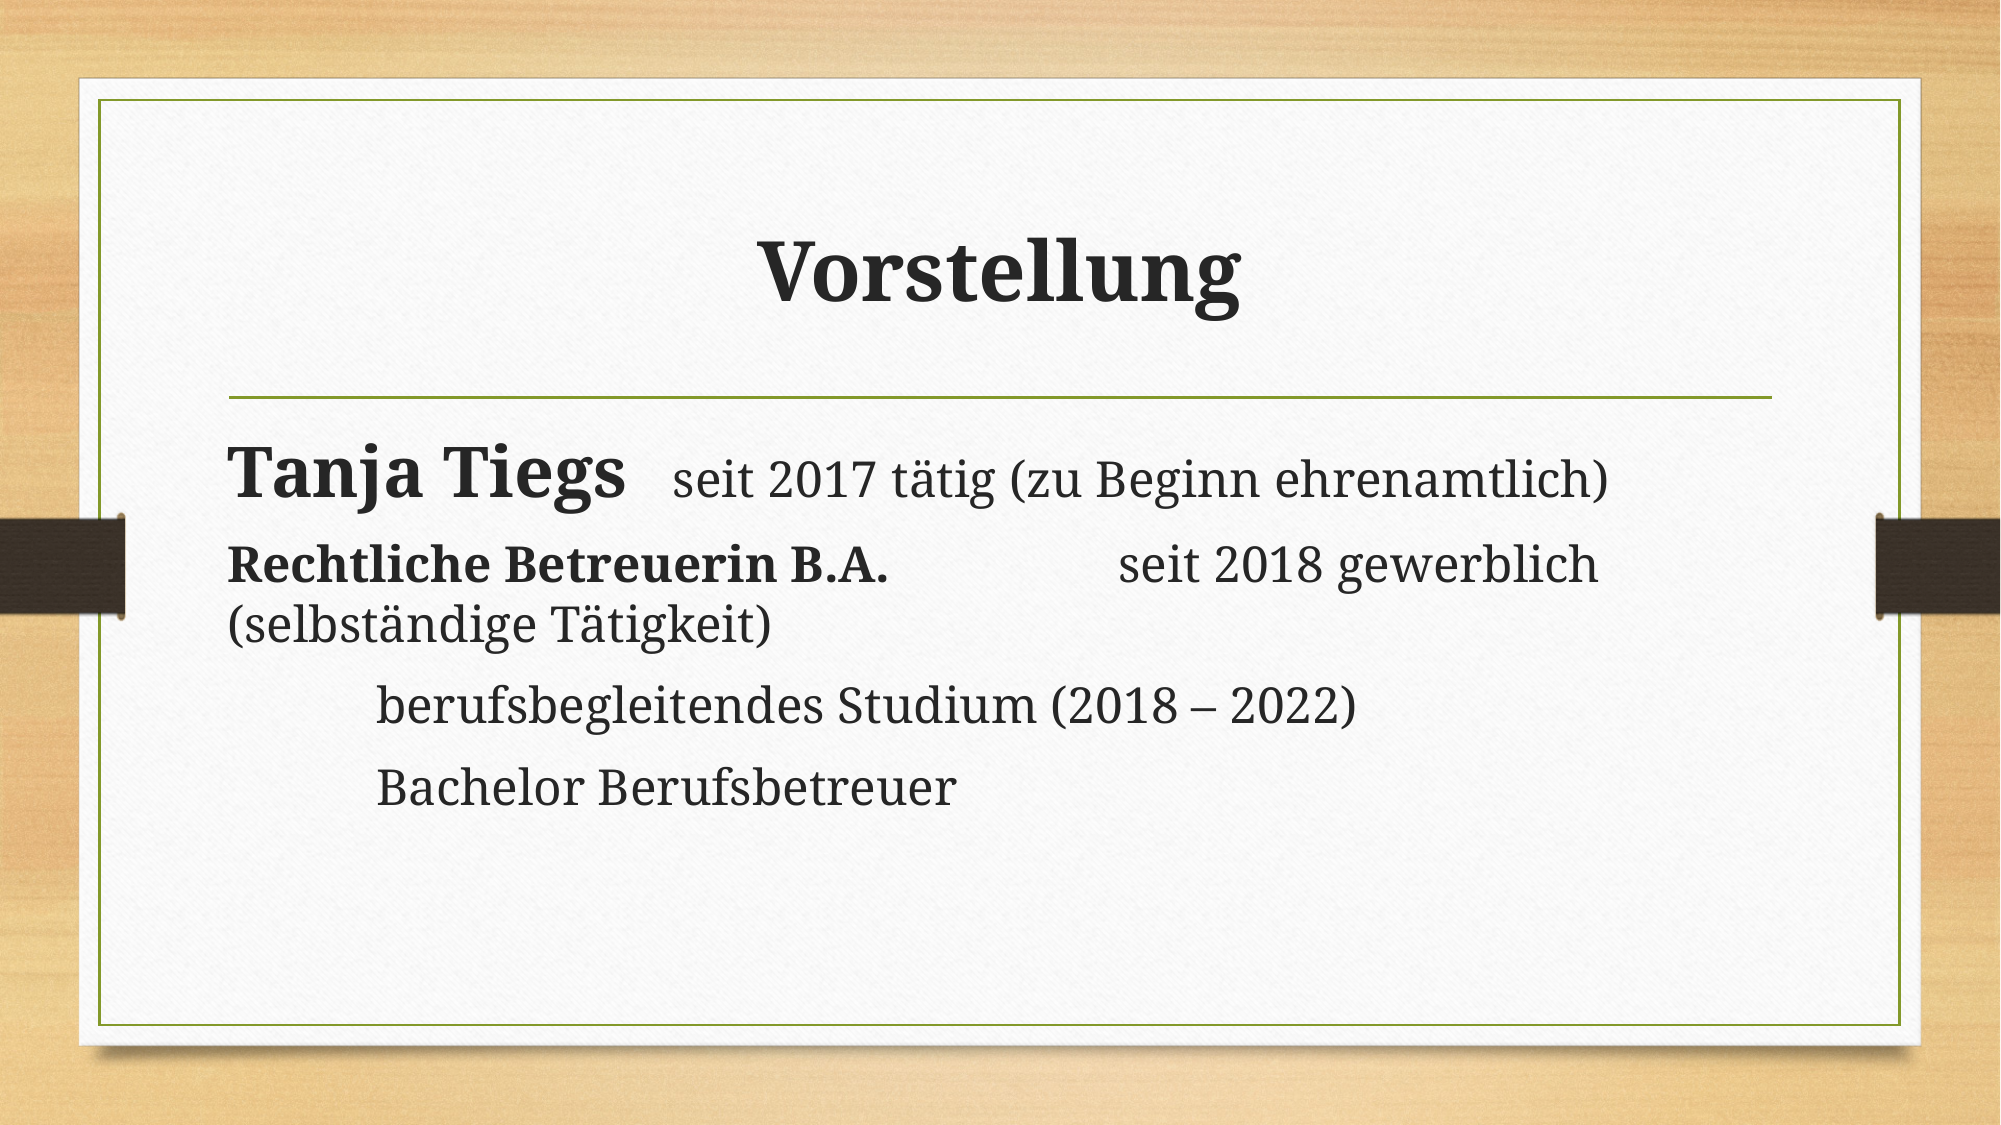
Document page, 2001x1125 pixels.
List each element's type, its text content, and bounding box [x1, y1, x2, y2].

picture [0, 0, 2001, 1125]
title Vorstellung [212, 161, 1788, 375]
list Tanja Tiegs seit 2017 tätig (zu Beginn ehrenamtlich) Rechtliche Betreuerin B.A. seit 2018 gewerblich (selbständige Tätigkeit) berufsbegleitendes Studium (2018 – 2022) Bachelor Berufsbetreuer [212, 419, 1788, 964]
